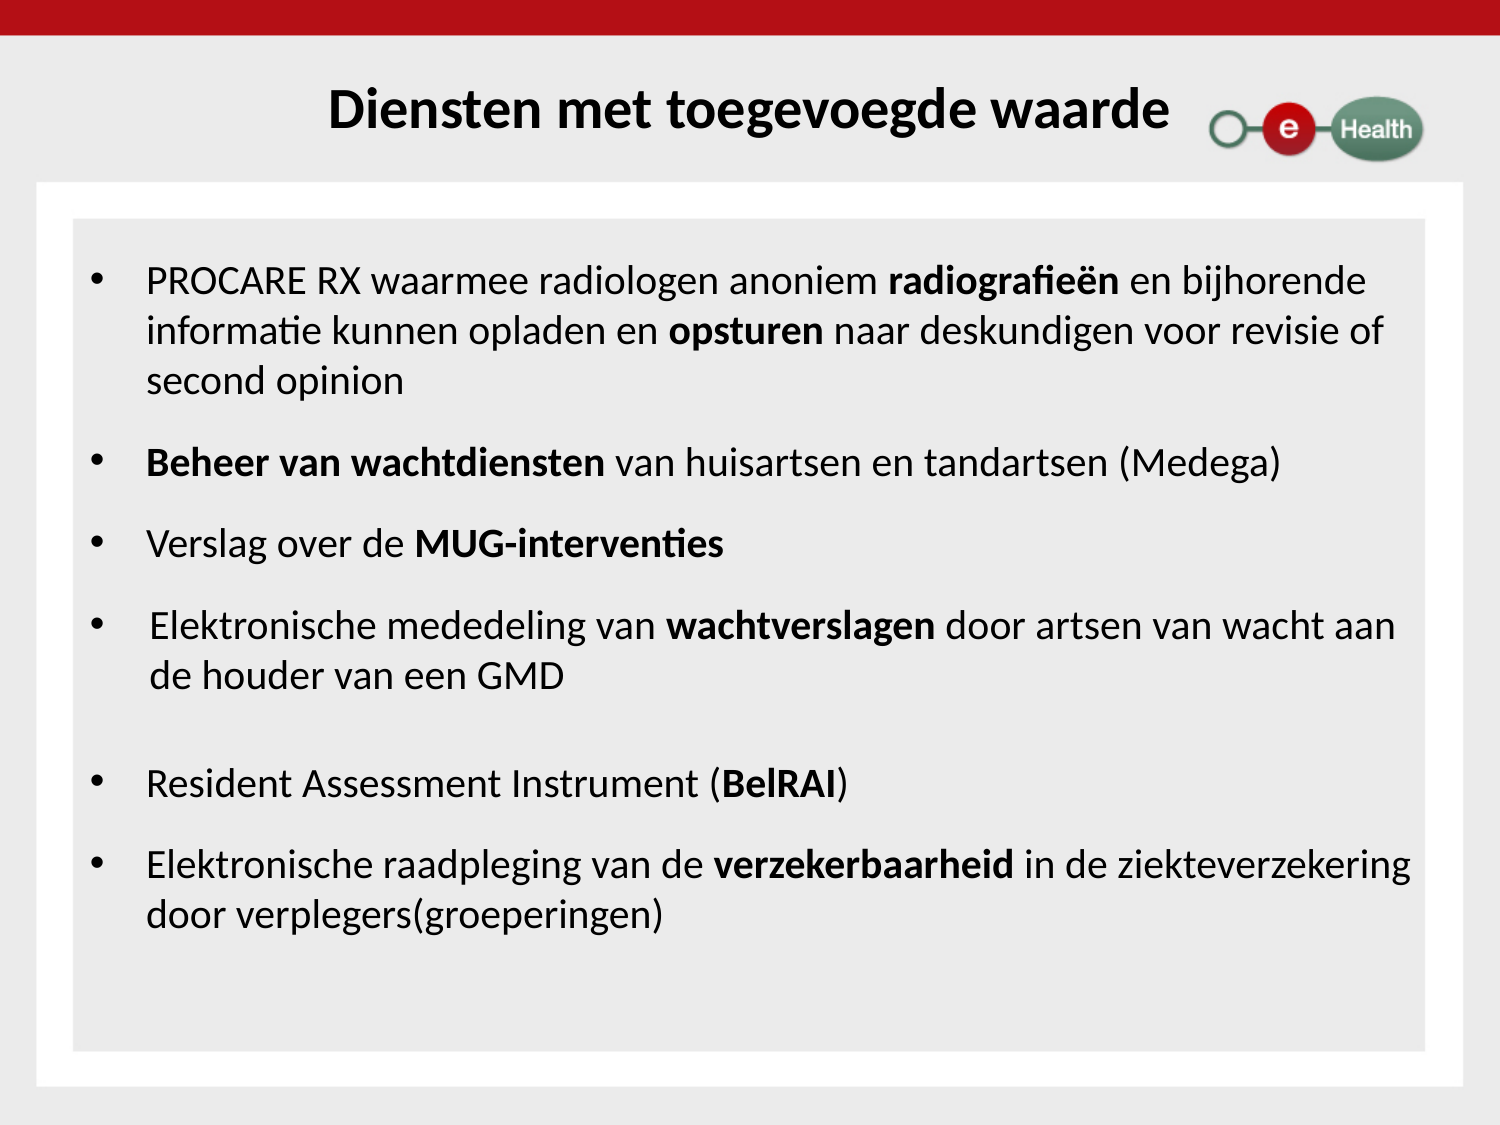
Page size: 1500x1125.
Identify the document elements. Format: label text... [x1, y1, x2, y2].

title Diensten met toegevoegde waarde [0, 42, 1500, 181]
picture [0, 181, 1500, 1125]
list PROCARE RX waarmee radiologen anoniem radiografieën en bijhorende informatie kunnen opladen en opsturen naar deskundigen voor revisie of second opinion Beheer van wachtdiensten van huisartsen en tandartsen (Medega) Verslag over de MUG-interventies Elektronische mededeling van wachtverslagen door artsen van wacht aan de houder van een GMD Resident Assessment Instrument (BelRAI) Elektronische raadpleging van de verzekerbaarheid in de ziekteverzekering door verplegers(groeperingen) [75, 217, 1432, 1059]
picture [0, 0, 1500, 42]
